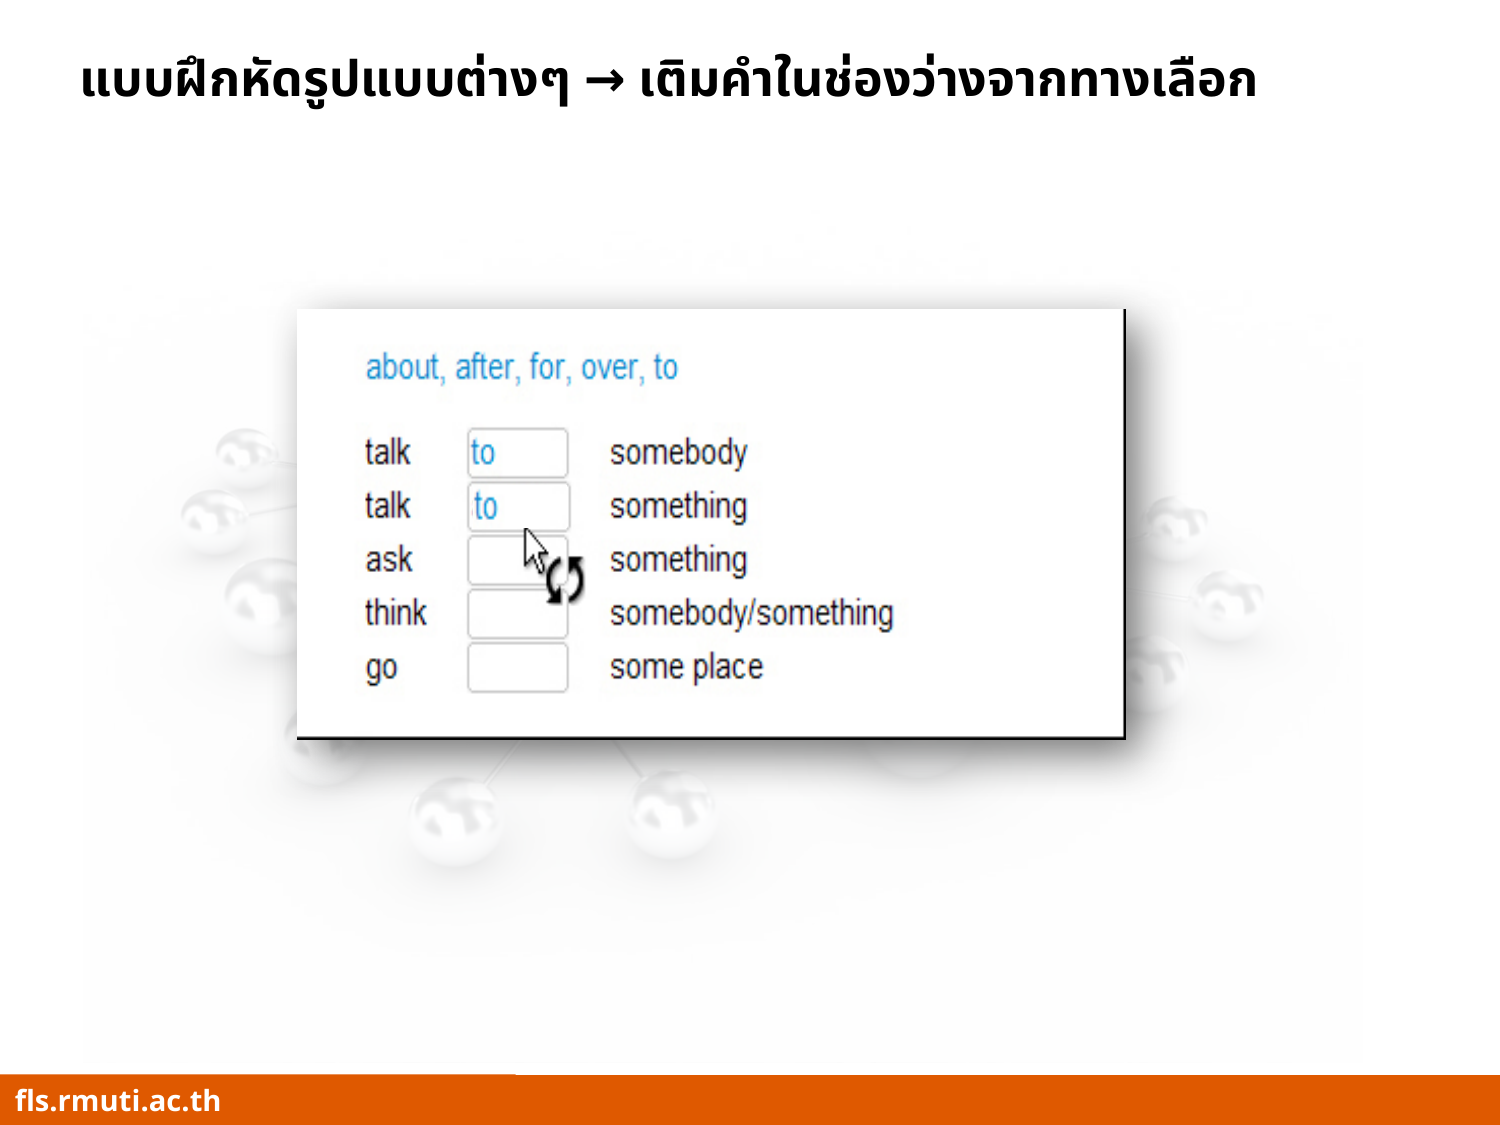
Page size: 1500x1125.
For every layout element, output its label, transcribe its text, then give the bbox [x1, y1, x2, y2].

text_box fls.rmuti.ac.th [0, 1074, 516, 1125]
picture [297, 308, 1127, 741]
title แบบฝึกหัดรูปแบบต่างๆ → เติมคำในช่องว่างจากทางเลือก [65, 39, 1449, 152]
